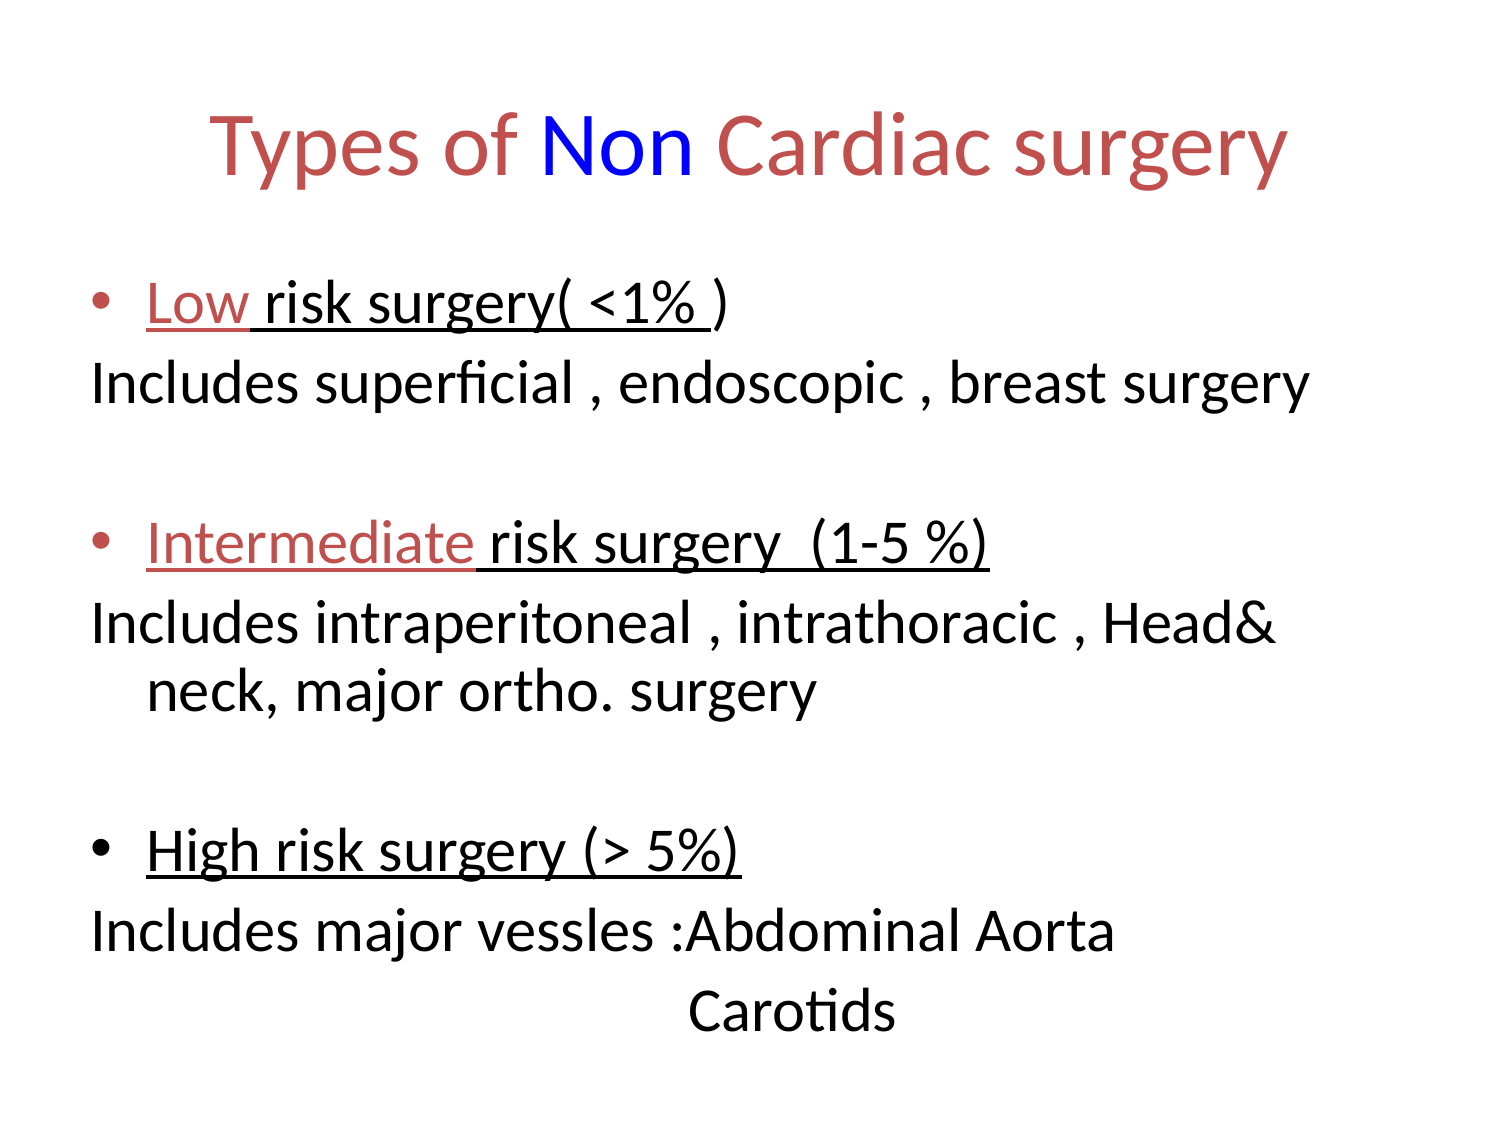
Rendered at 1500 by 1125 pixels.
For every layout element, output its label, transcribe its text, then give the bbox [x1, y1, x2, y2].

title Types of Non Cardiac surgery [74, 44, 1426, 233]
list Low risk surgery( <1% ) Includes superficial , endoscopic , breast surgery Intermediate risk surgery (1-5 %) Includes intraperitoneal , intrathoracic , Head& neck, major ortho. surgery High risk surgery (> 5%) Includes major vessles :Abdominal Aorta Carotids [74, 262, 1426, 1006]
